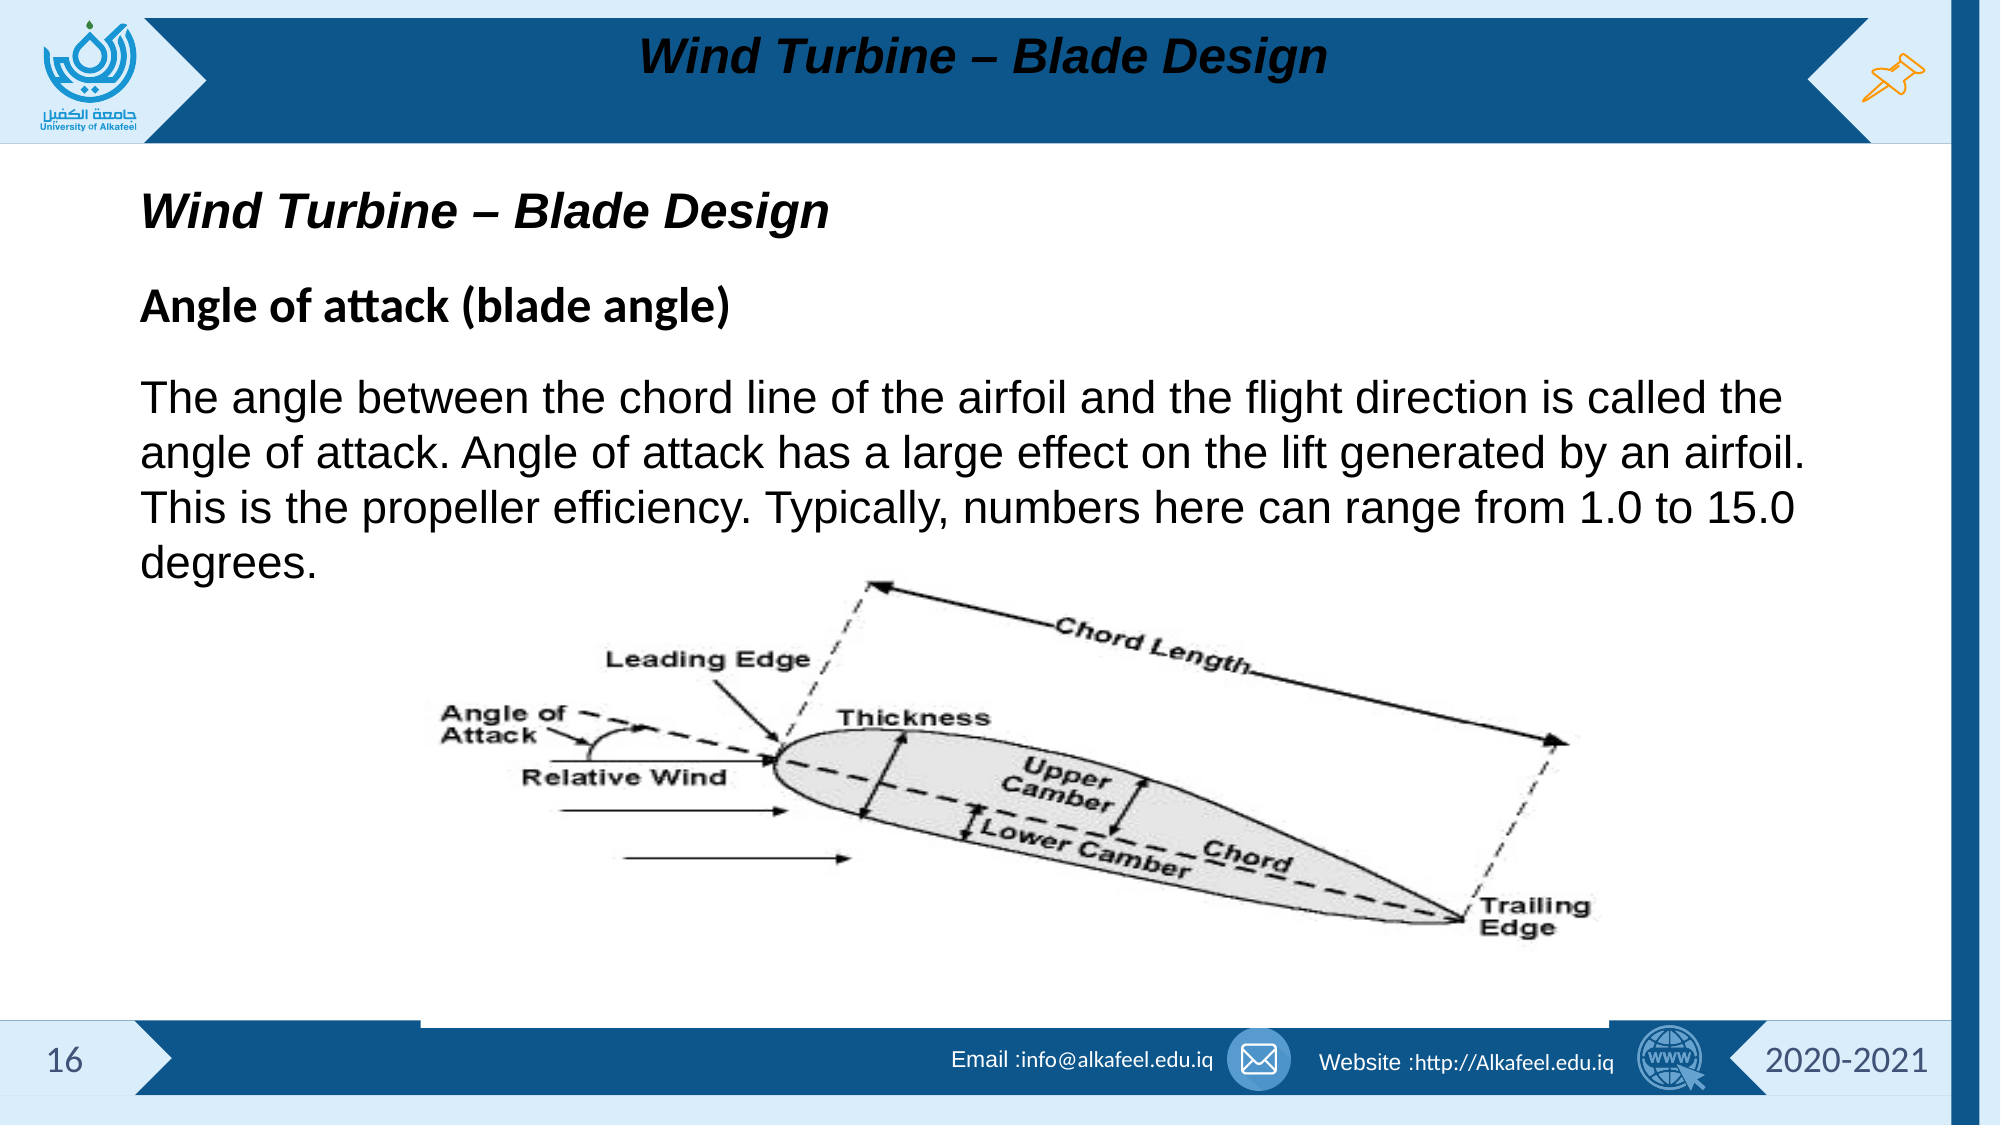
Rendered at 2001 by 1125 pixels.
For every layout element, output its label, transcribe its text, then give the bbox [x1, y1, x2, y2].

slide_number 2020-2021 [1750, 1028, 1948, 1088]
text_box Angle of attack (blade angle) [125, 264, 1125, 340]
picture [28, 16, 147, 138]
text_box Wind Turbine – Blade Design [125, 170, 846, 246]
text_box The angle between the chord line of the airfoil and the flight direction is called the angle of attack. Angle of attack has a large effect on the lift generated by an airfoil. This is the propeller efficiency. Typically, numbers here can range from 1.0 to 15.0 degrees. [125, 360, 1905, 596]
picture [420, 541, 1610, 1029]
text_box Wind Turbine – Blade Design [624, 16, 1345, 92]
slide_number 16 [30, 1028, 125, 1088]
